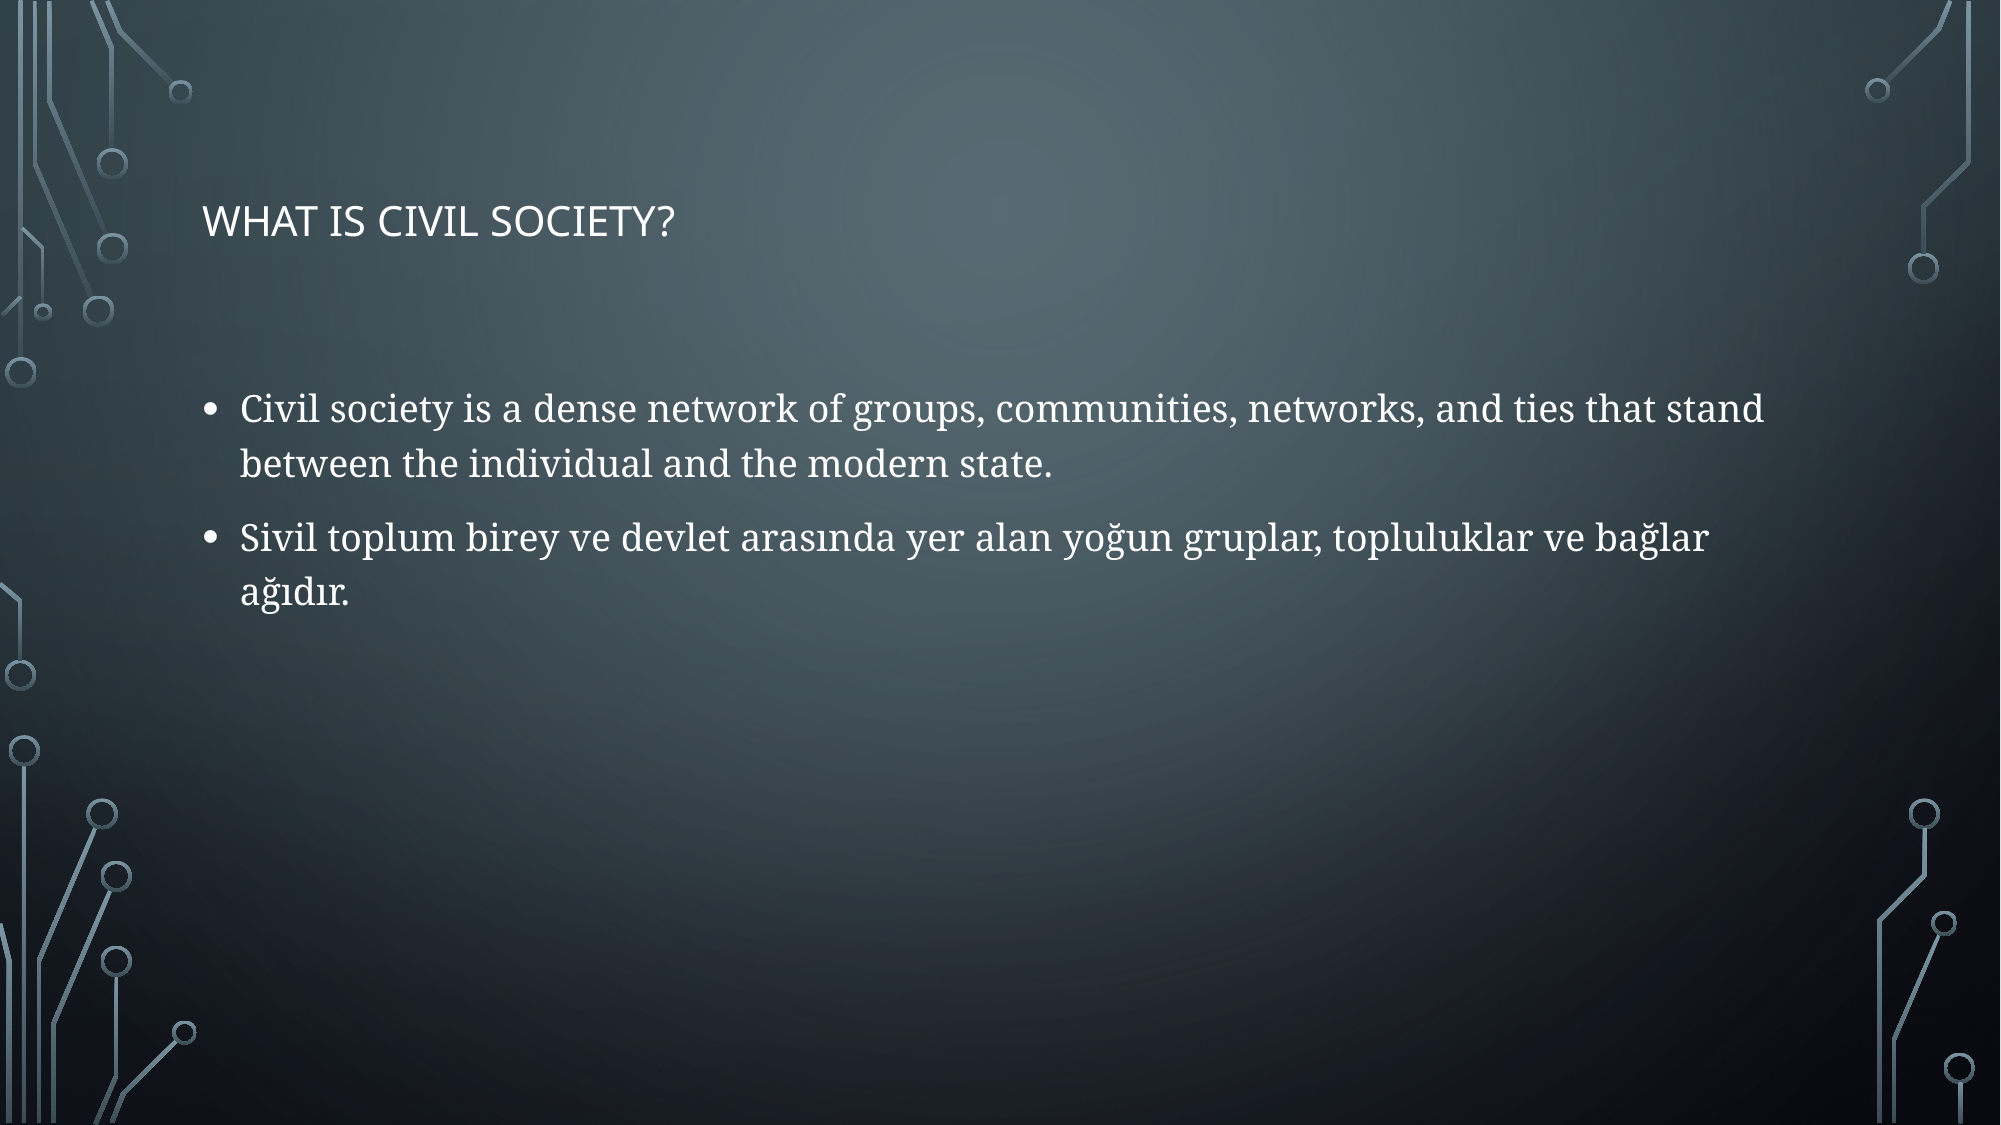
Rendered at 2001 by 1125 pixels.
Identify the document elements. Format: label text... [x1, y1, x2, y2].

list Civil society is a dense network of groups, communities, networks, and ties that stand between the individual and the modern state. Sivil toplum birey ve devlet arasında yer alan yoğun gruplar, topluluklar ve bağlar ağıdır. [187, 369, 1813, 950]
title What ıs cıvıl socıety? [187, 101, 1813, 344]
